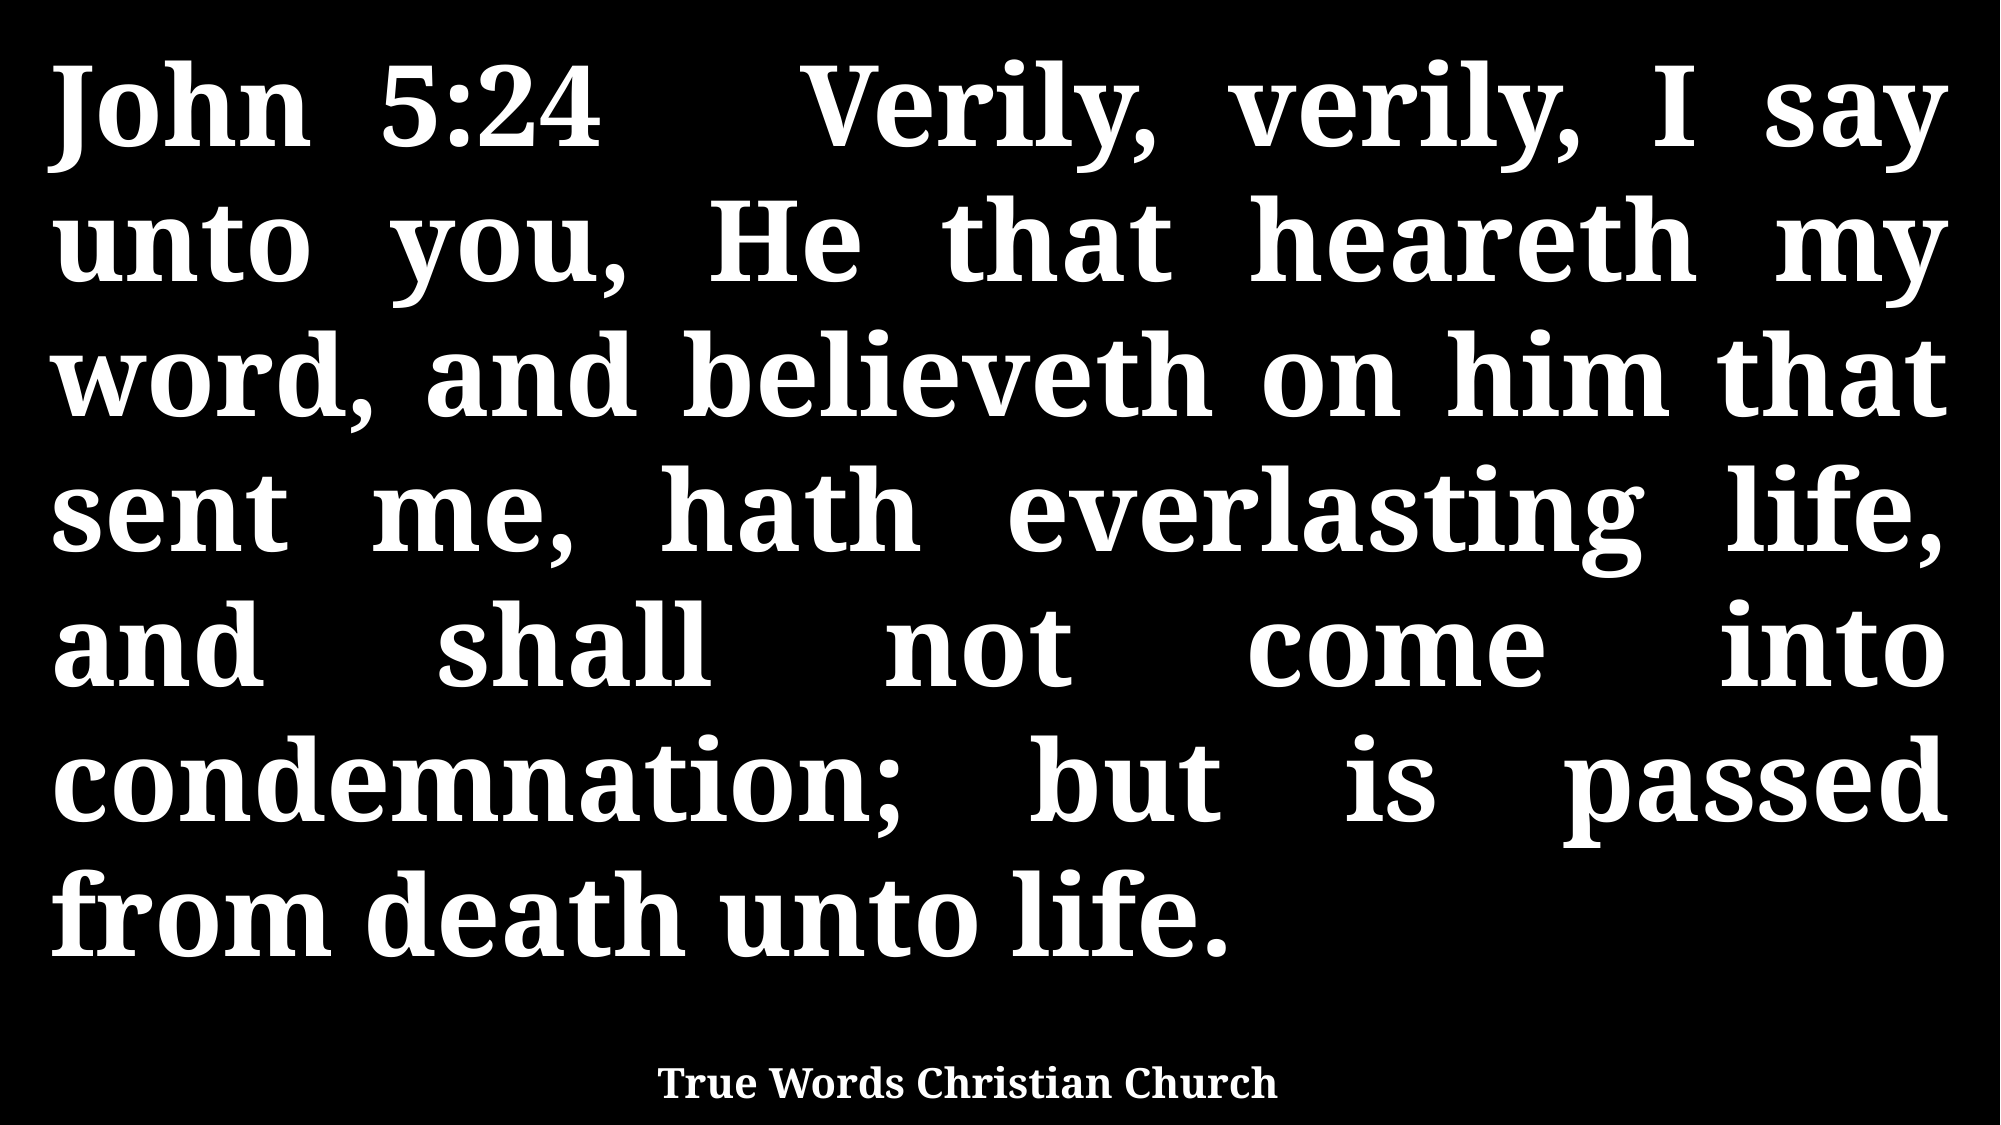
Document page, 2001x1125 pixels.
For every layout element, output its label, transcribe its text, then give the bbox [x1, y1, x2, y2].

text_box True Words Christian Church [642, 1049, 1294, 1114]
text_box John 5:24 Verily, verily, I say unto you, He that heareth my word, and believeth on him that sent me, hath everlasting life, and shall not come into condemnation; but is passed from death unto life. [35, 26, 1965, 987]
